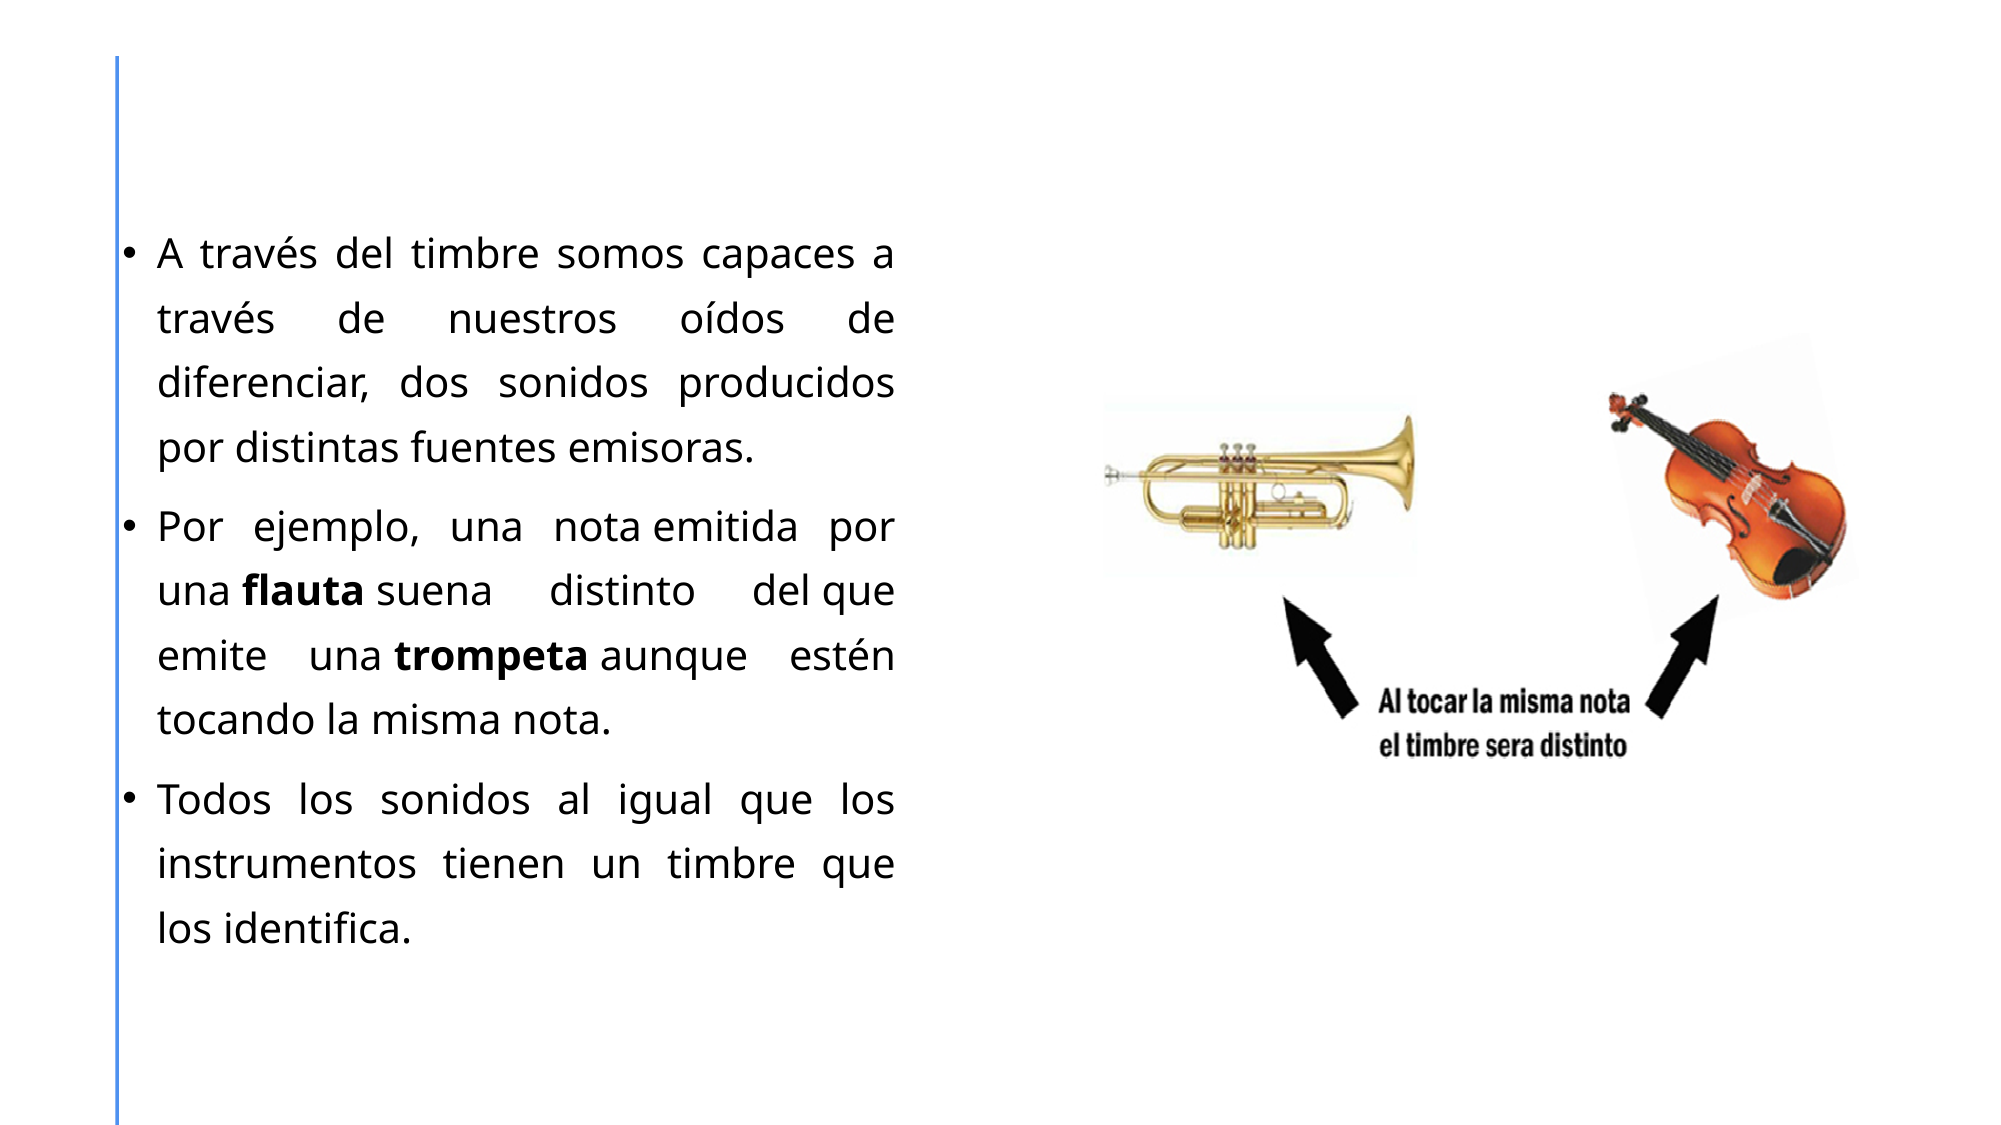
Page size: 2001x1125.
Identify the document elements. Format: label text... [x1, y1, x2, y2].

list A través del timbre somos capaces a través de nuestros oídos de diferenciar, dos sonidos producidos por distintas fuentes emisoras. Por ejemplo, una nota emitida por una flauta suena distinto del que emite una trompeta aunque estén tocando la misma nota. Todos los sonidos al igual que los instrumentos tienen un timbre que los identifica. [107, 204, 911, 974]
picture [1083, 333, 1893, 792]
